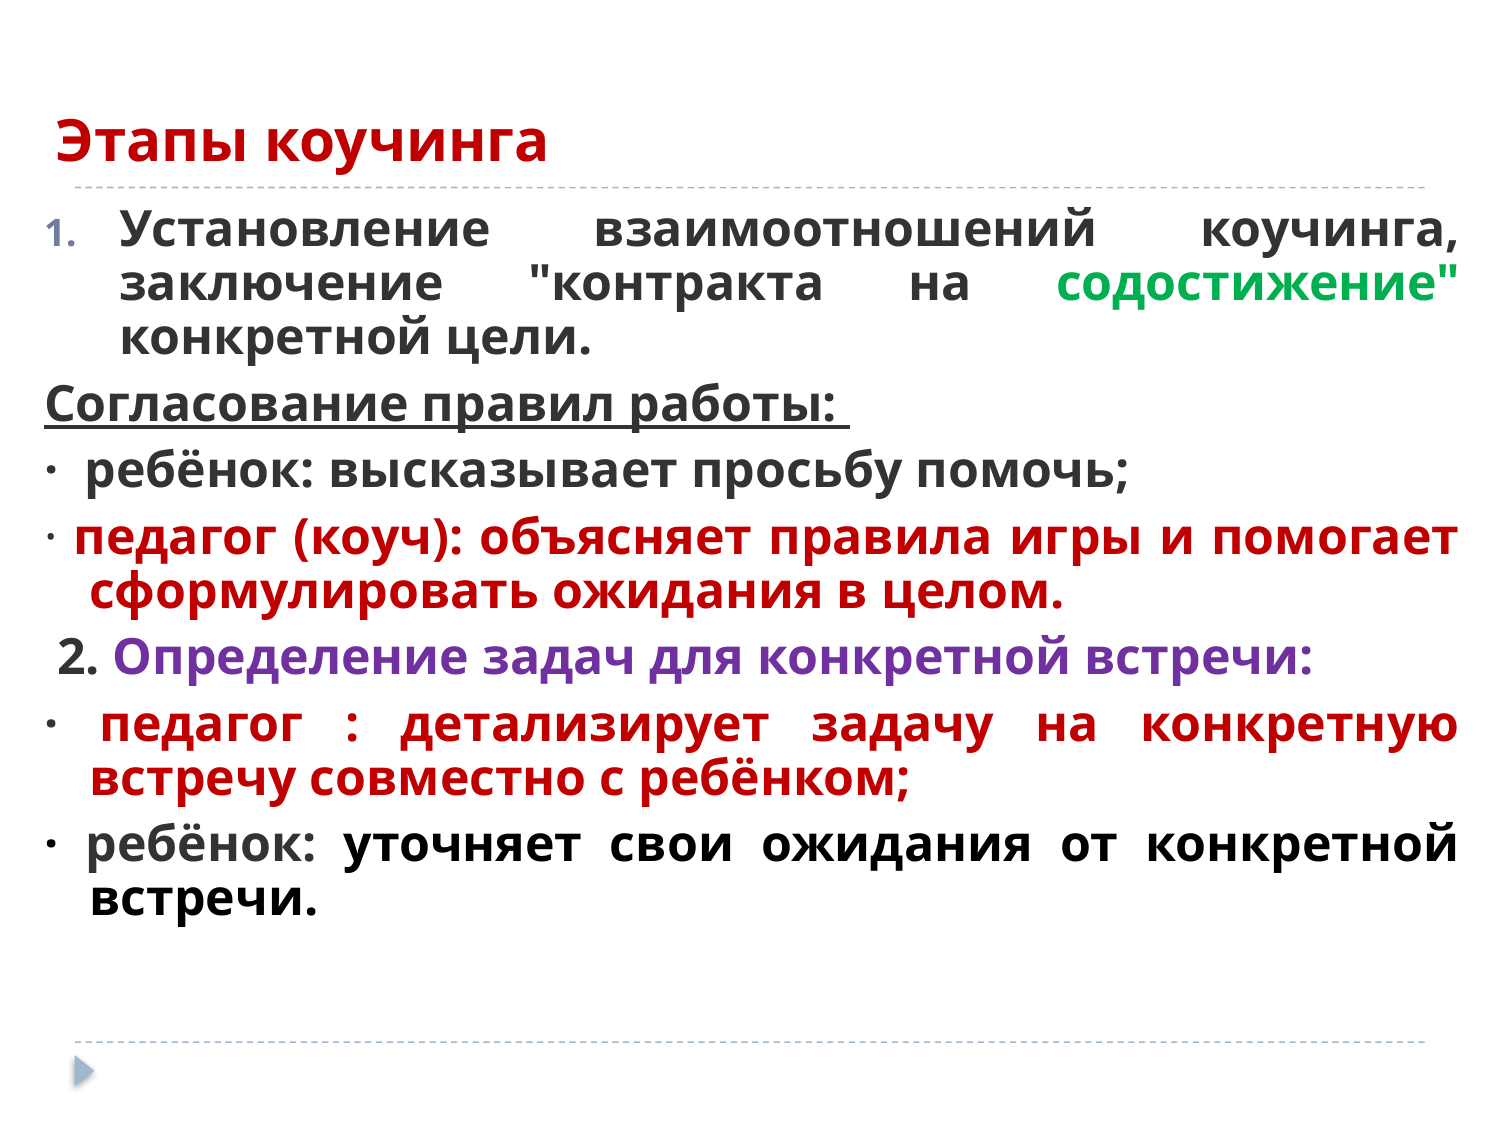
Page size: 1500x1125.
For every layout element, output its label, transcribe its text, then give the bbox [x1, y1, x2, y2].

list Установление взаимоотношений коучинга, заключение "контракта на содостижение" конкретной цели. Согласование правил работы: · ребёнок: высказывает просьбу помочь; · педагог (коуч): объясняет правила игры и помогает сформулировать ожидания в целом. 2. Определение задач для конкретной встречи: · педагог : детализирует задачу на конкретную встречу совместно с ребёнком; · ребёнок: уточняет свои ожидания от конкретной встречи. [29, 196, 1475, 998]
title Этапы коучинга [41, 42, 1467, 181]
